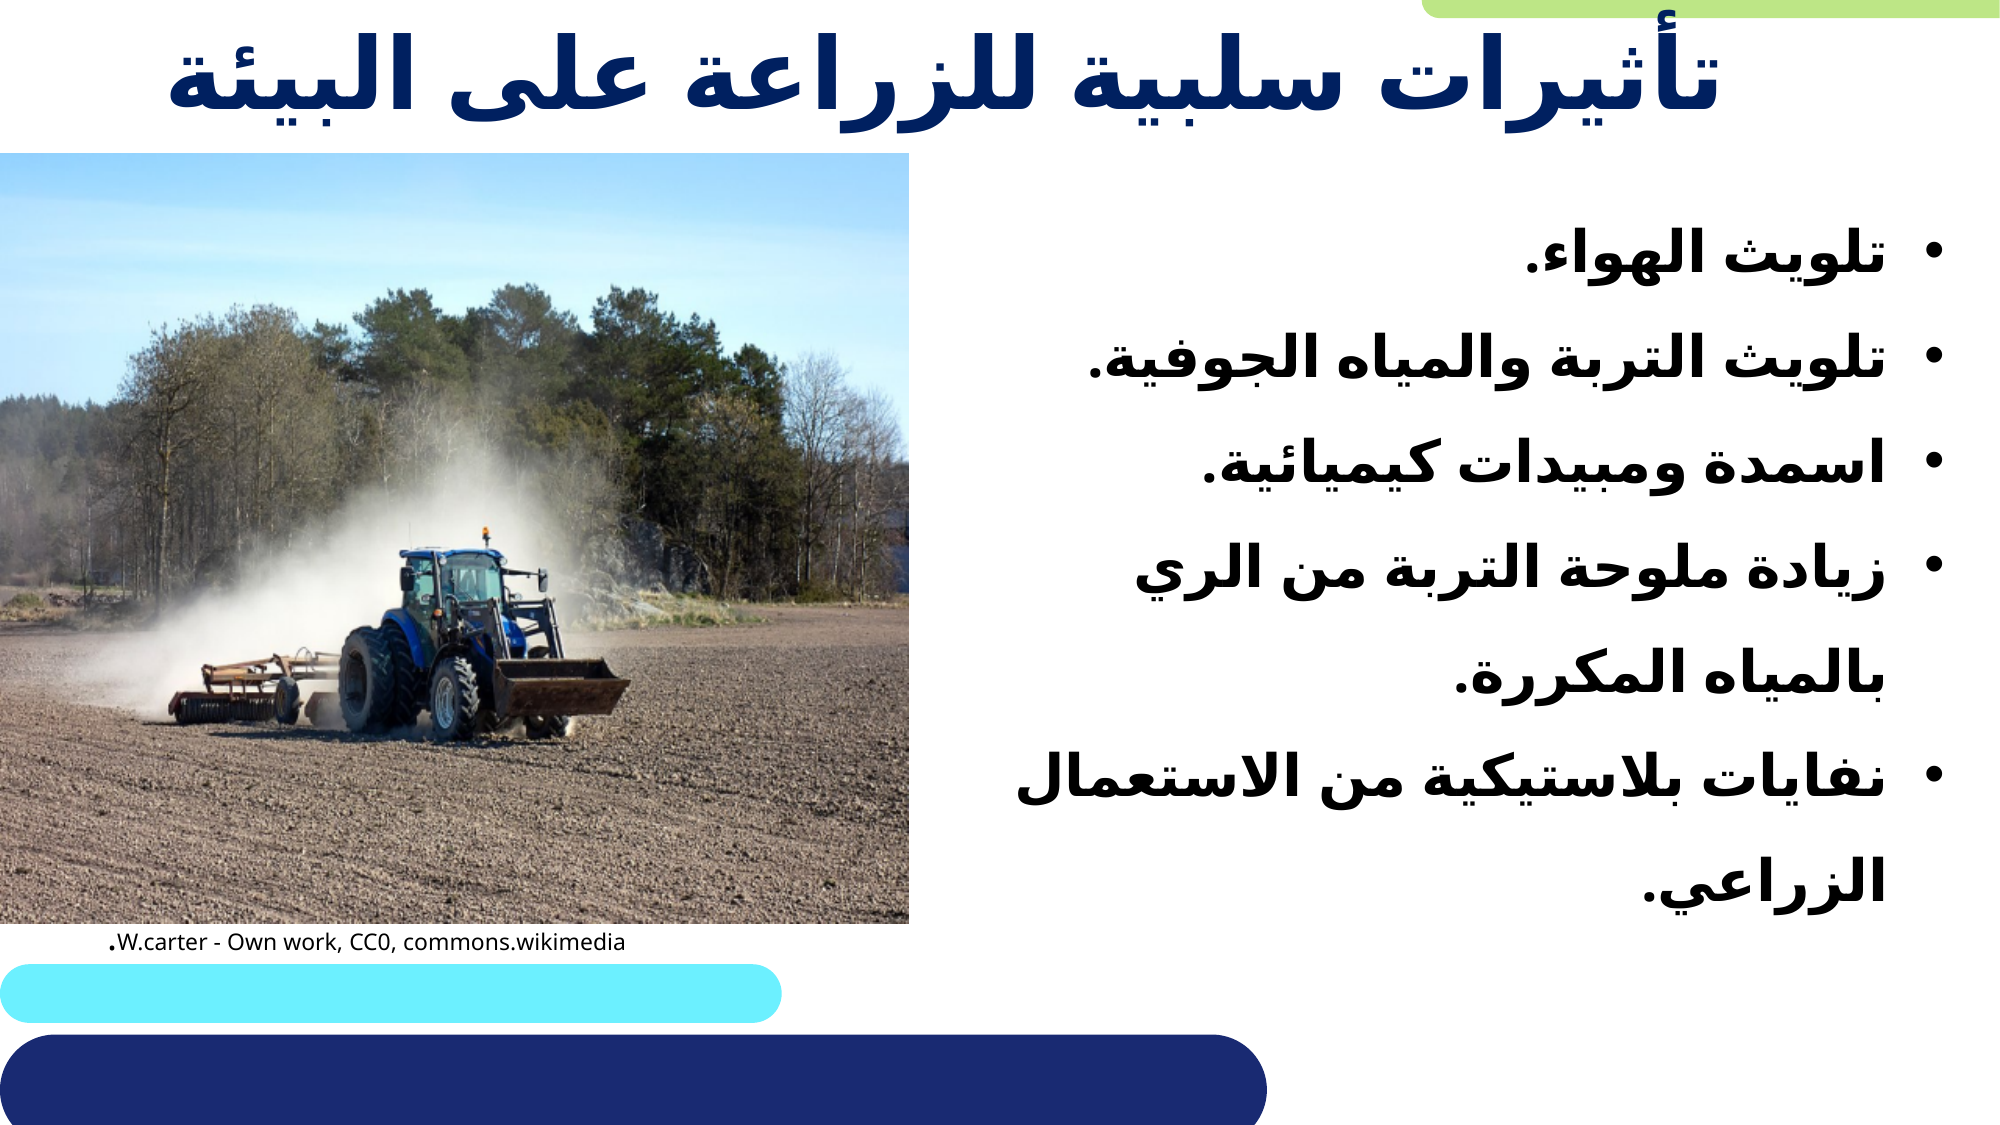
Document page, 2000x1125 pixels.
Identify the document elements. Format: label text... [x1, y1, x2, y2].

picture [0, 152, 910, 924]
list تلويث الهواء. تلويث التربة والمياه الجوفية. اسمدة ومبيدات كيميائية. زيادة ملوحة التربة من الري بالمياه المكررة. نفايات بلاستيكية من الاستعمال الزراعي. [953, 172, 1960, 940]
text_box W.carter - Own work, CC0, commons.wikimedia. [0, 932, 642, 966]
title تأثيرات سلبية للزراعة على البيئة [30, 10, 1862, 129]
